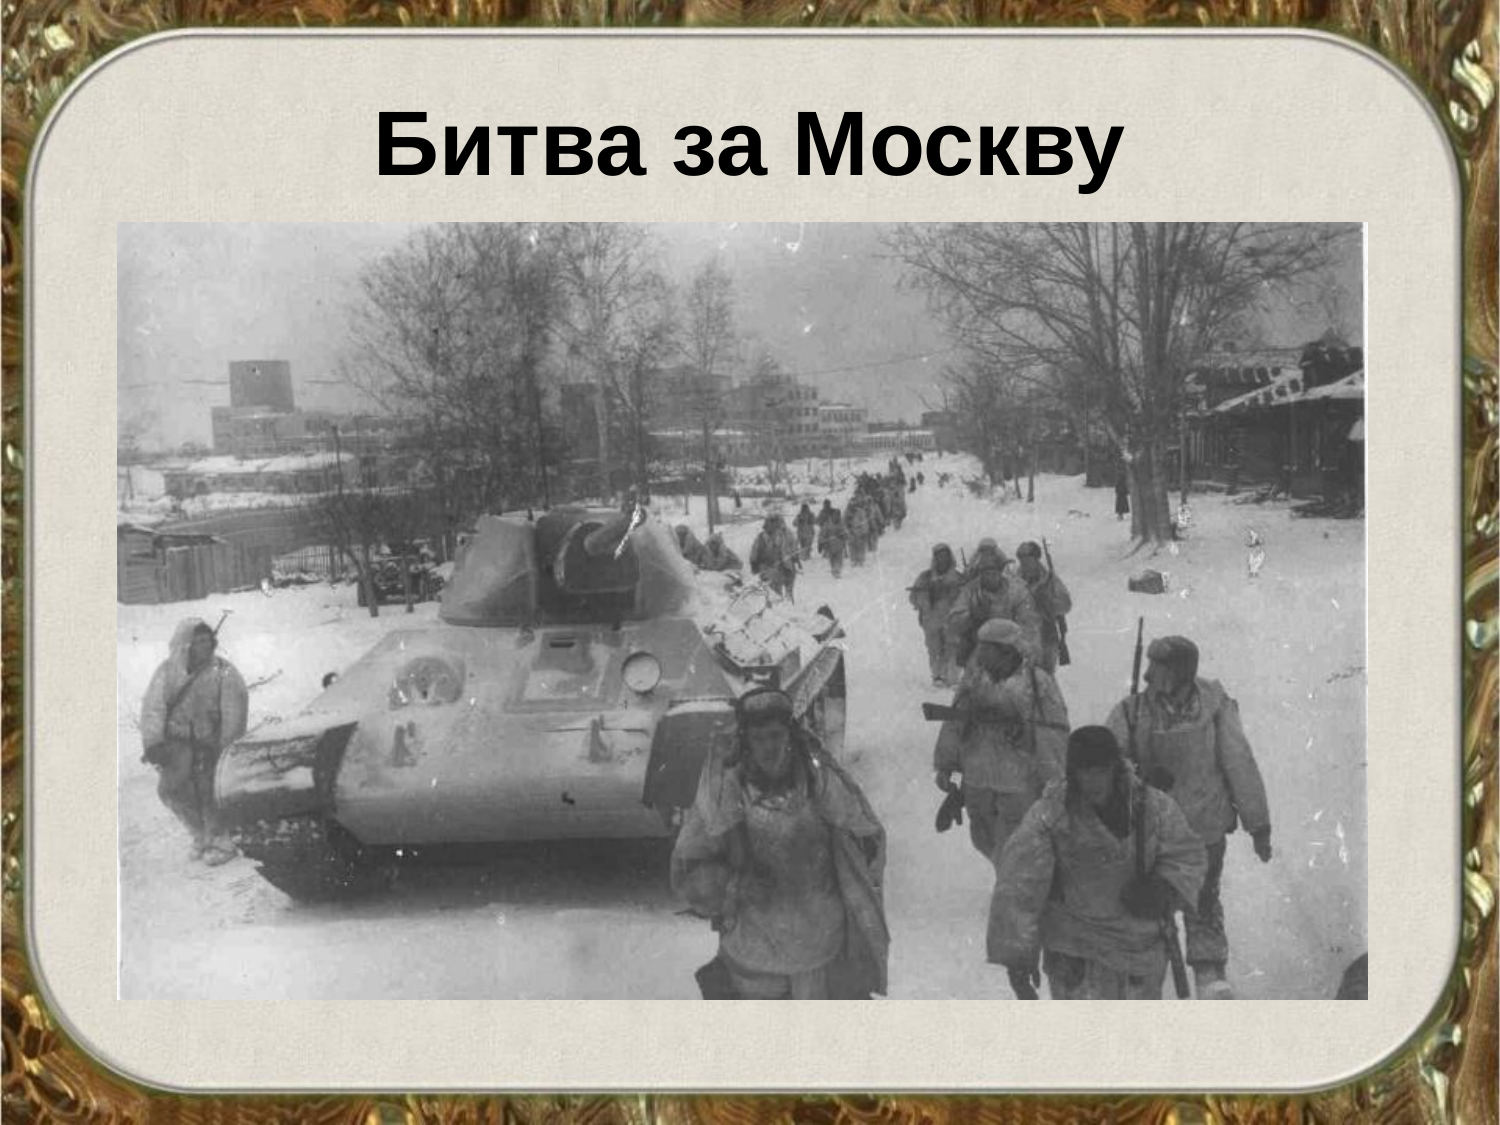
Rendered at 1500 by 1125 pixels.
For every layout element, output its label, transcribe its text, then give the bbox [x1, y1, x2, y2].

title Битва за Москву [75, 45, 1425, 233]
picture [0, 0, 1500, 1125]
